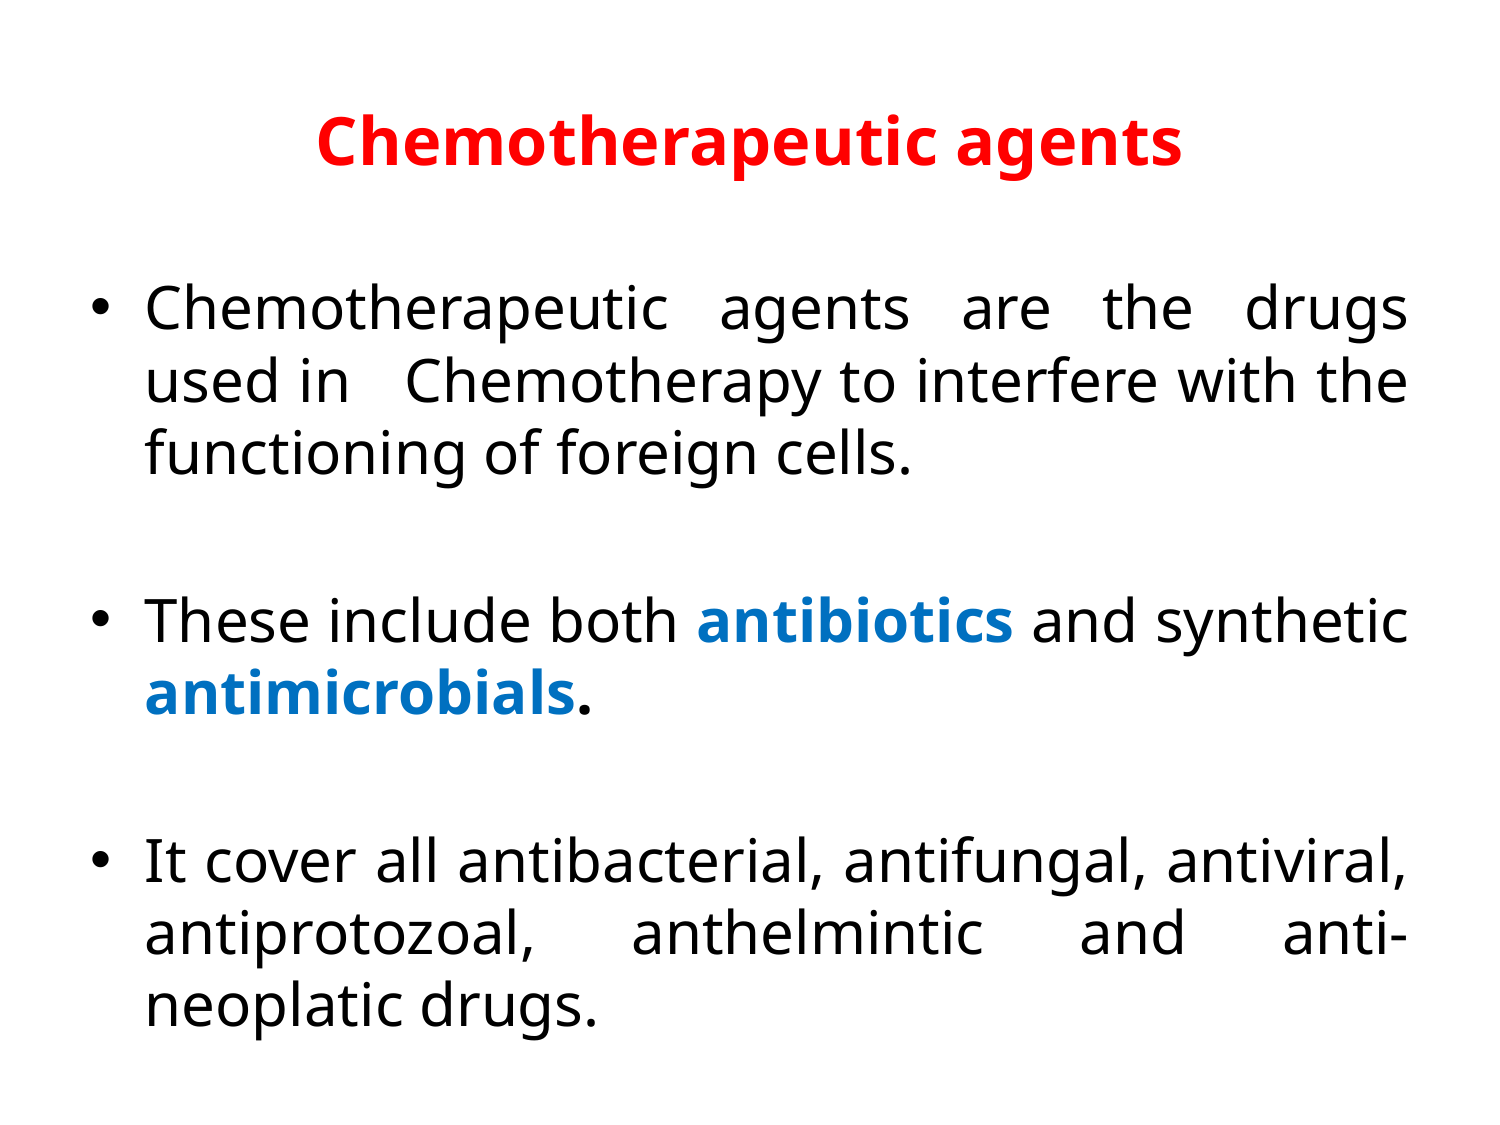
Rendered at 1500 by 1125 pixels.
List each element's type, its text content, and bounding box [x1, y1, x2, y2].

title Chemotherapeutic agents [75, 45, 1425, 233]
list Chemotherapeutic agents are the drugs used in Chemotherapy to interfere with the functioning of foreign cells. These include both antibiotics and synthetic antimicrobials. It cover all antibacterial, antifungal, antiviral, antiprotozoal, anthelmintic and anti- neoplatic drugs. [75, 262, 1425, 1050]
